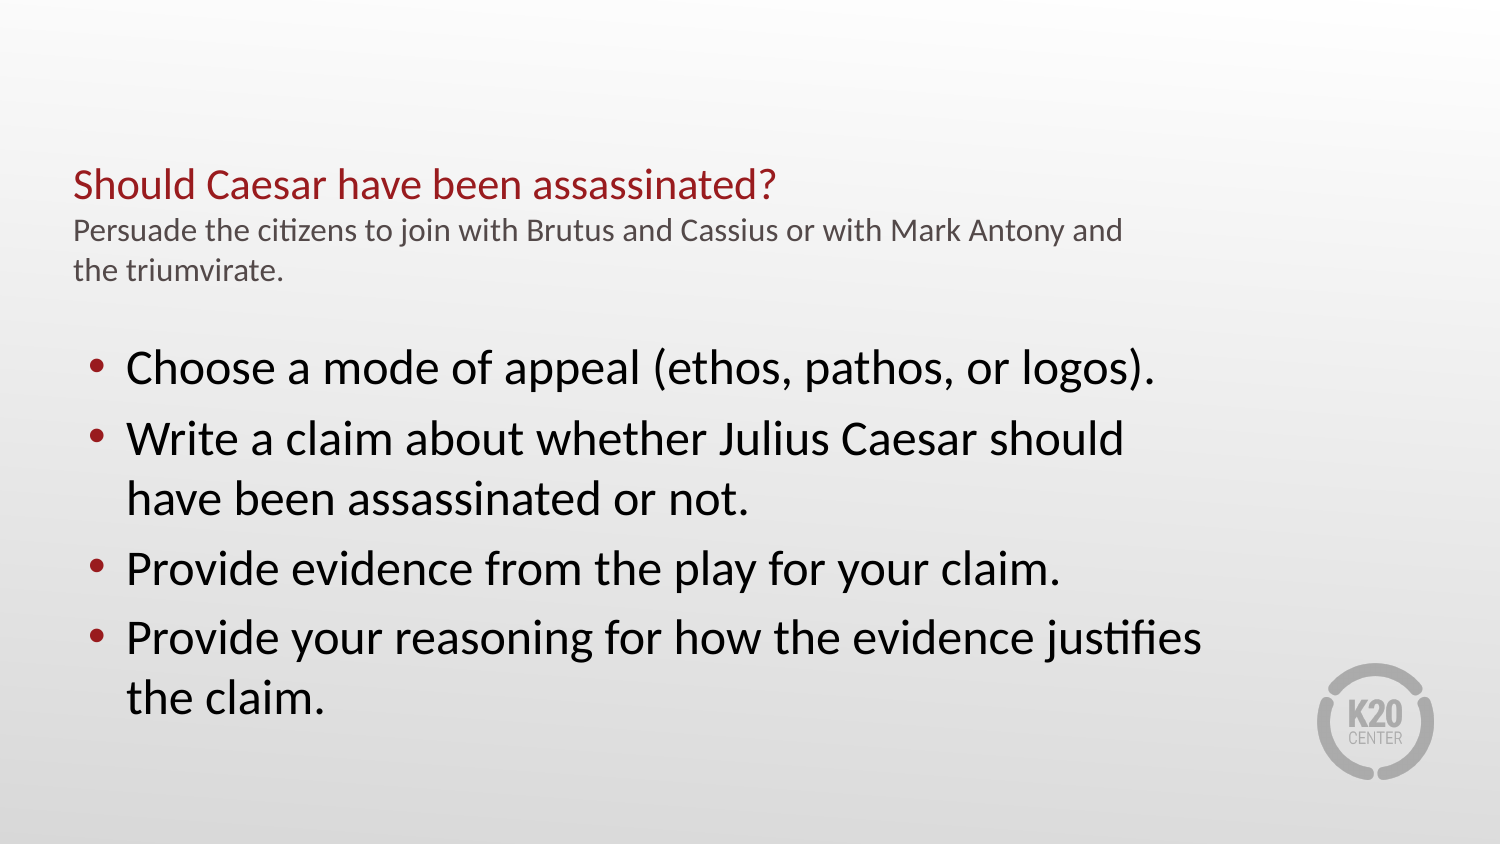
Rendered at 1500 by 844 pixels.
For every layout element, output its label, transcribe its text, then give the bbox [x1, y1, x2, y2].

title Should Caesar have been assassinated? Persuade the citizens to join with Brutus and Cassius or with Mark Antony and the triumvirate. [73, 147, 1162, 288]
picture [1300, 646, 1451, 797]
list Choose a mode of appeal (ethos, pathos, or logos). Write a claim about whether Julius Caesar should have been assassinated or not. Provide evidence from the play for your claim. Provide your reasoning for how the evidence justifies the claim. [73, 335, 1219, 792]
